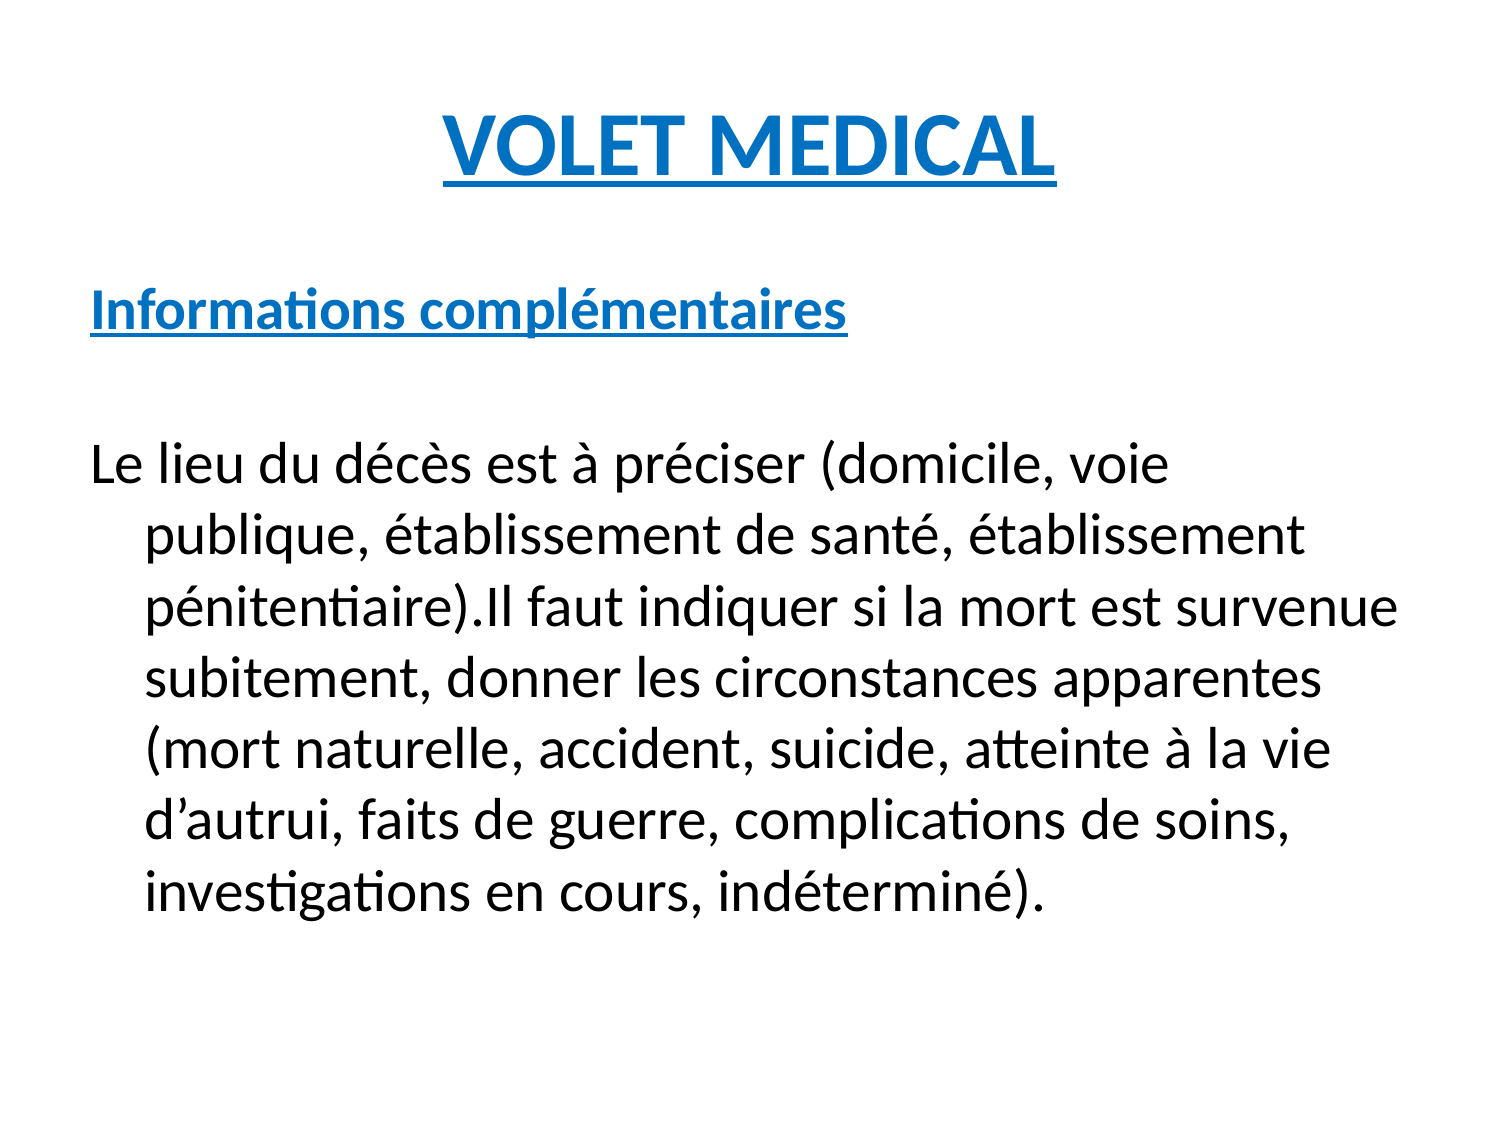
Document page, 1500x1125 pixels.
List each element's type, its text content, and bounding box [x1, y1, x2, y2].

list Informations complémentaires Le lieu du décès est à préciser (domicile, voie publique, établissement de santé, établissement pénitentiaire).Il faut indiquer si la mort est survenue subitement, donner les circonstances apparentes (mort naturelle, accident, suicide, atteinte à la vie d’autrui, faits de guerre, complications de soins, investigations en cours, indéterminé). [75, 262, 1425, 1005]
title VOLET MEDICAL [75, 45, 1425, 233]
